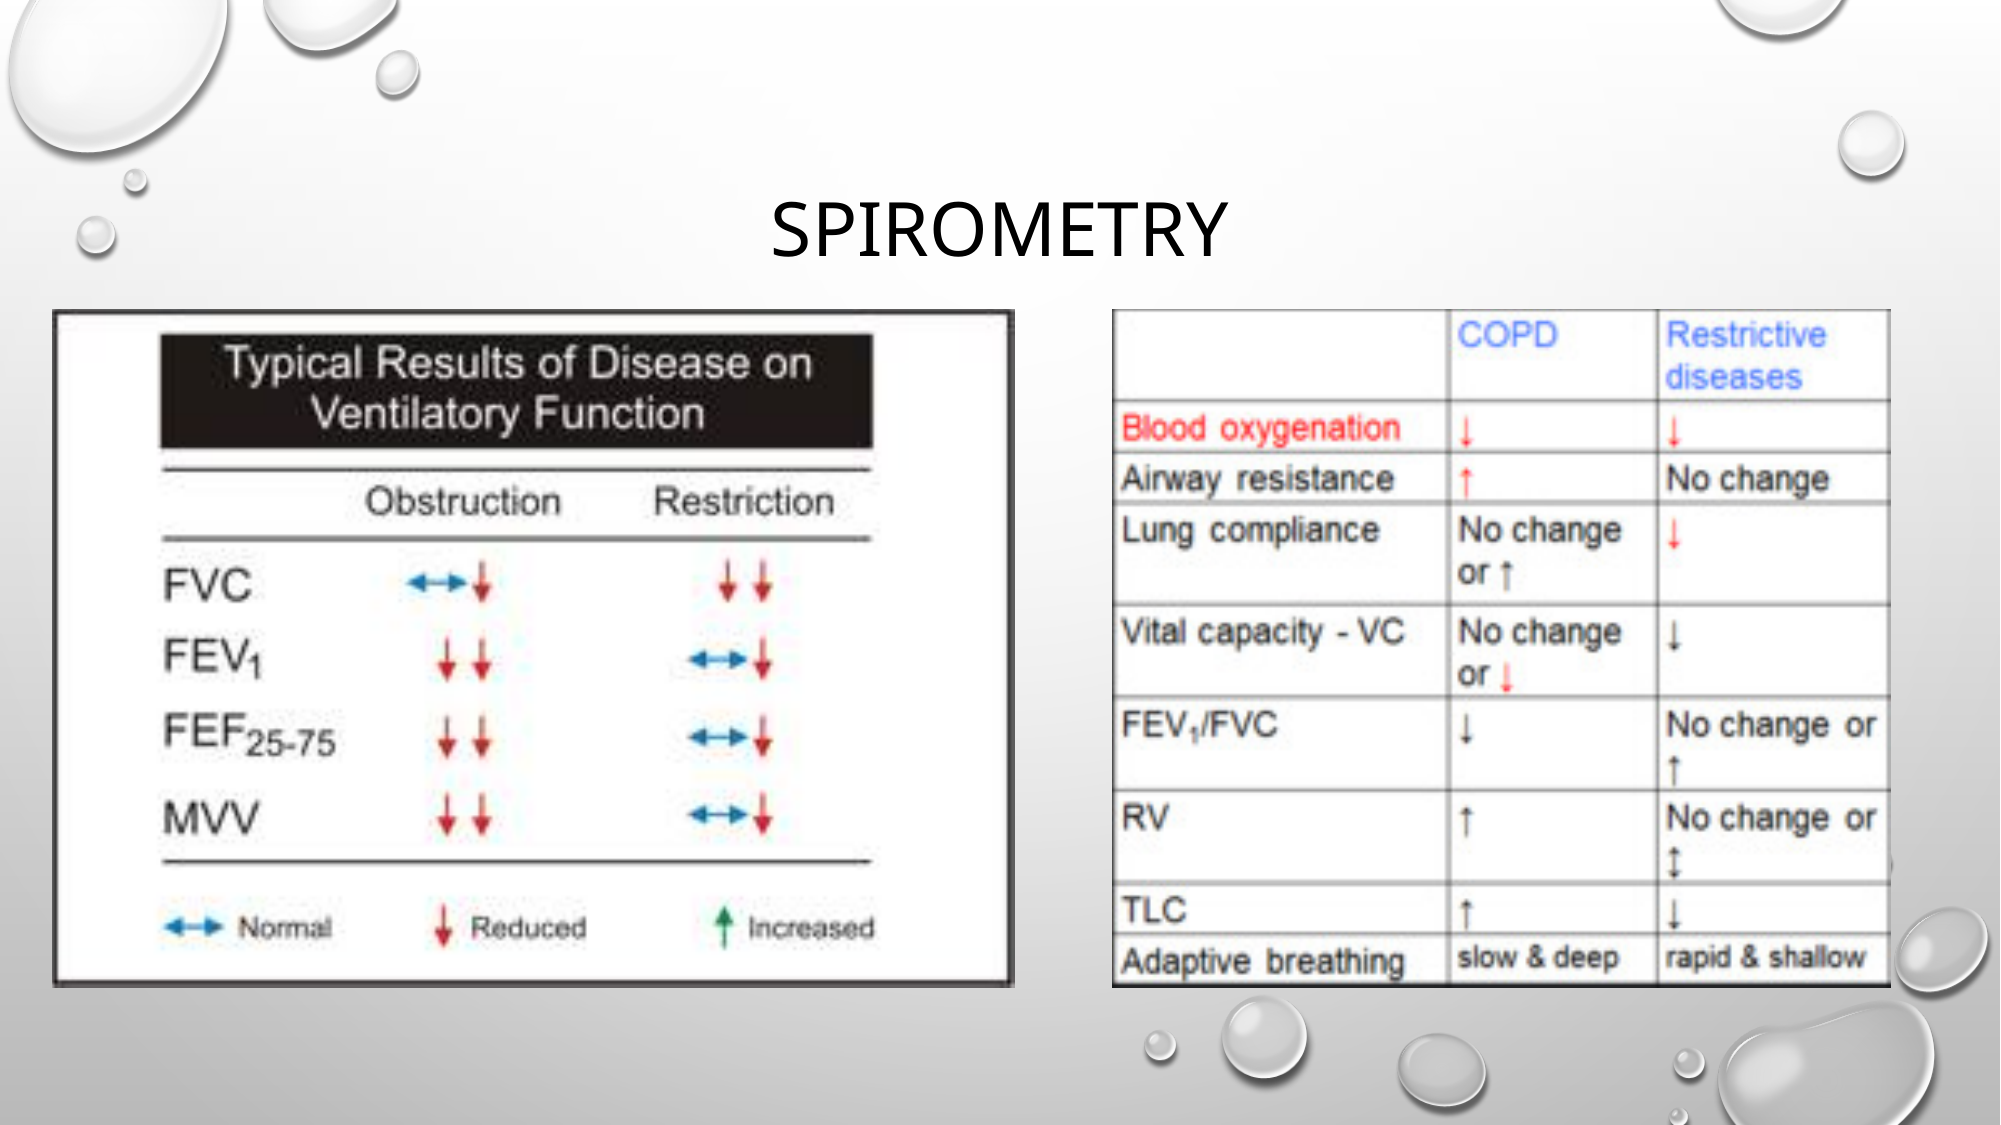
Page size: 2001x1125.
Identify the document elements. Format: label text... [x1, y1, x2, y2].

title Spirometry [149, 101, 1851, 364]
picture [0, 0, 2000, 1125]
